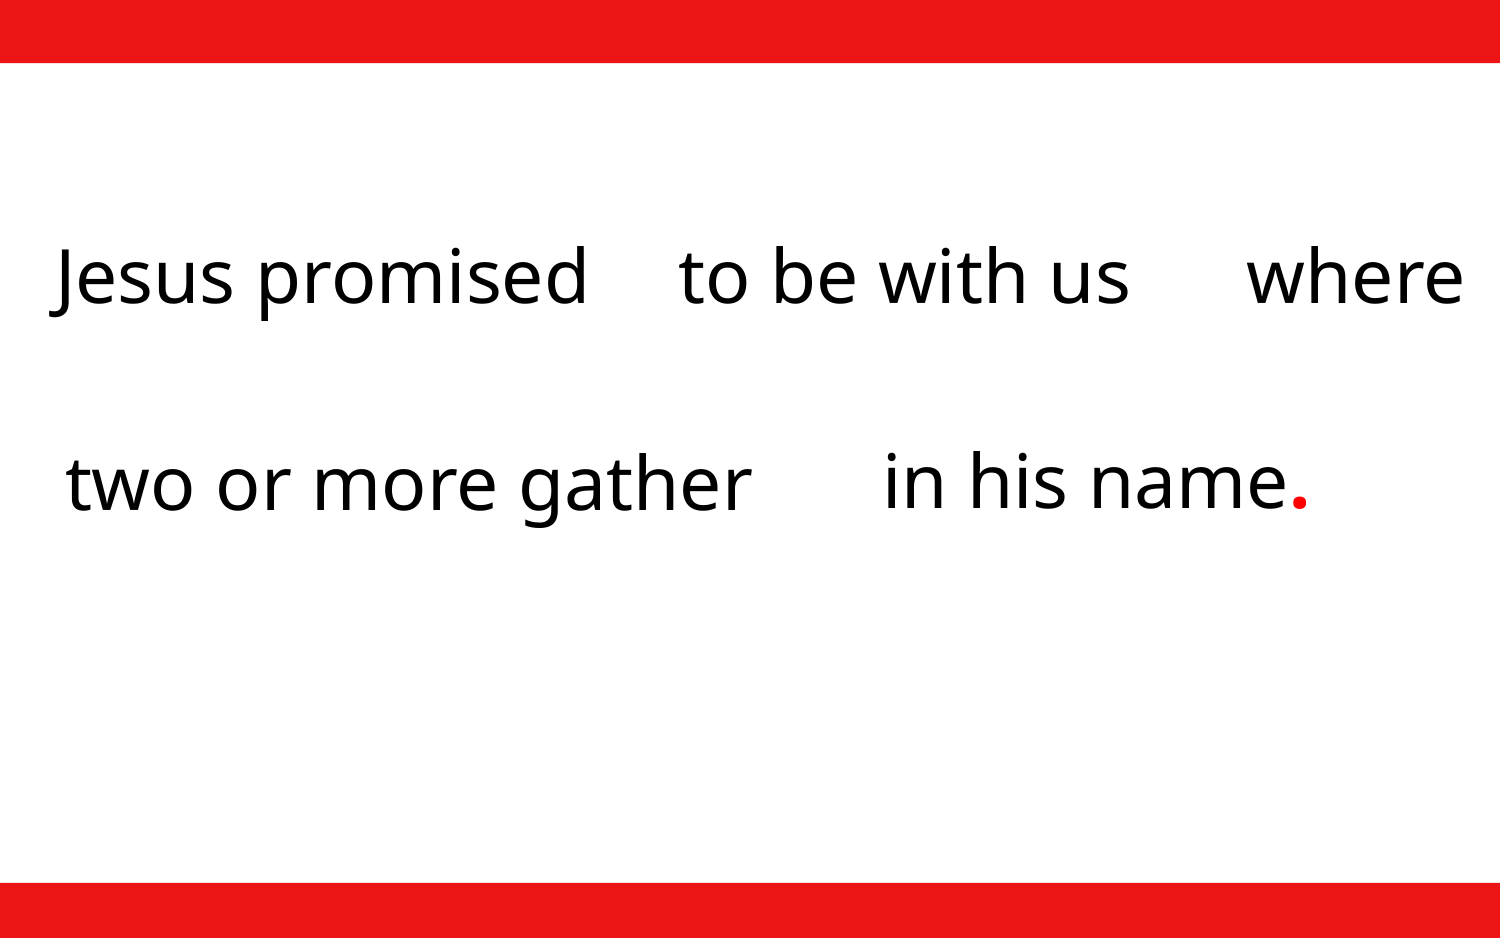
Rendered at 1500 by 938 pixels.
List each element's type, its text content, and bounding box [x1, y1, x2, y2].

text_box where [1231, 175, 1500, 396]
text_box [0, 882, 1500, 938]
text_box to be with us [663, 175, 1158, 419]
text_box in his name. [867, 380, 1370, 538]
text_box [0, 0, 1500, 64]
list Jesus promised [40, 175, 625, 446]
text_box two or more gather [49, 382, 832, 620]
